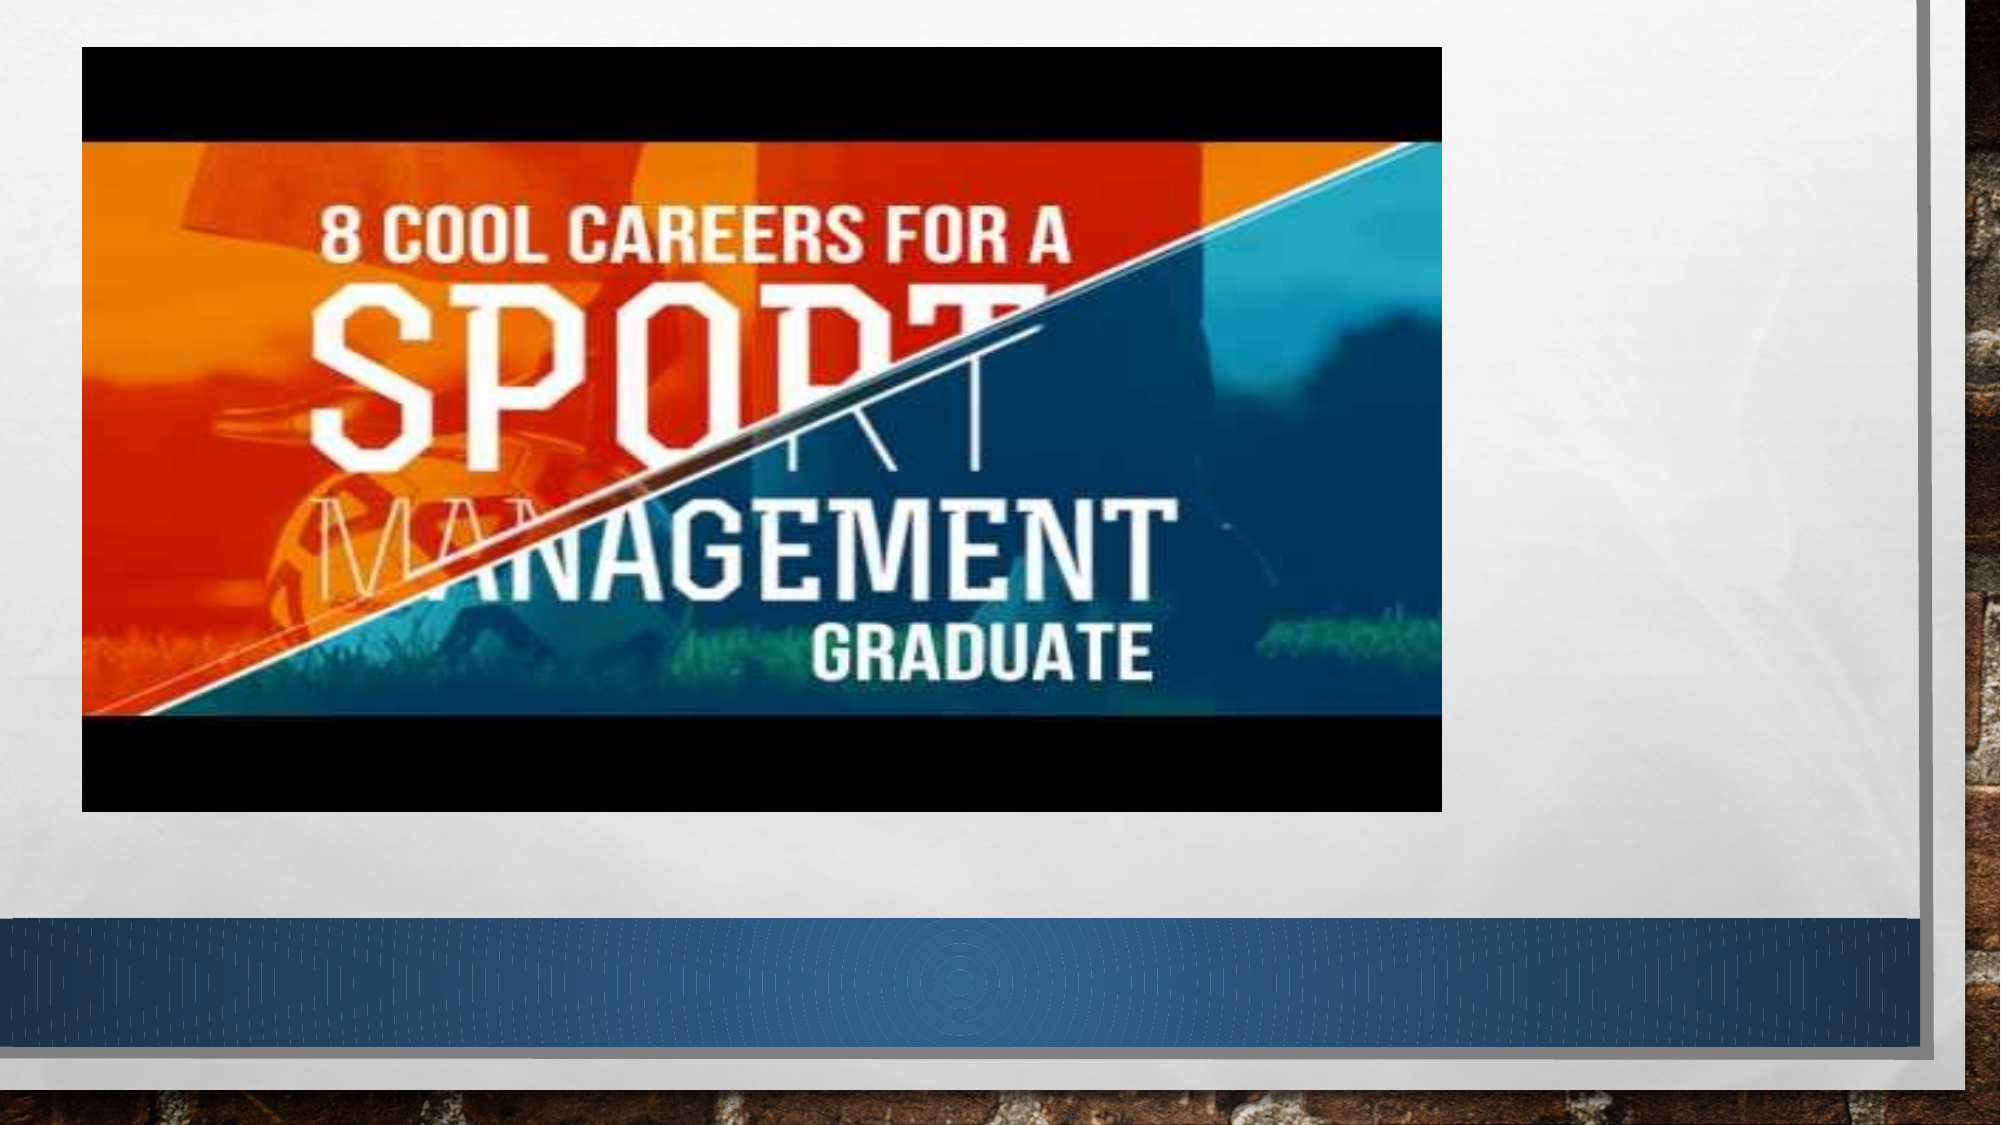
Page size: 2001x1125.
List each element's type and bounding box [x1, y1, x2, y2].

list [81, 46, 1443, 813]
picture [0, 0, 2000, 1125]
